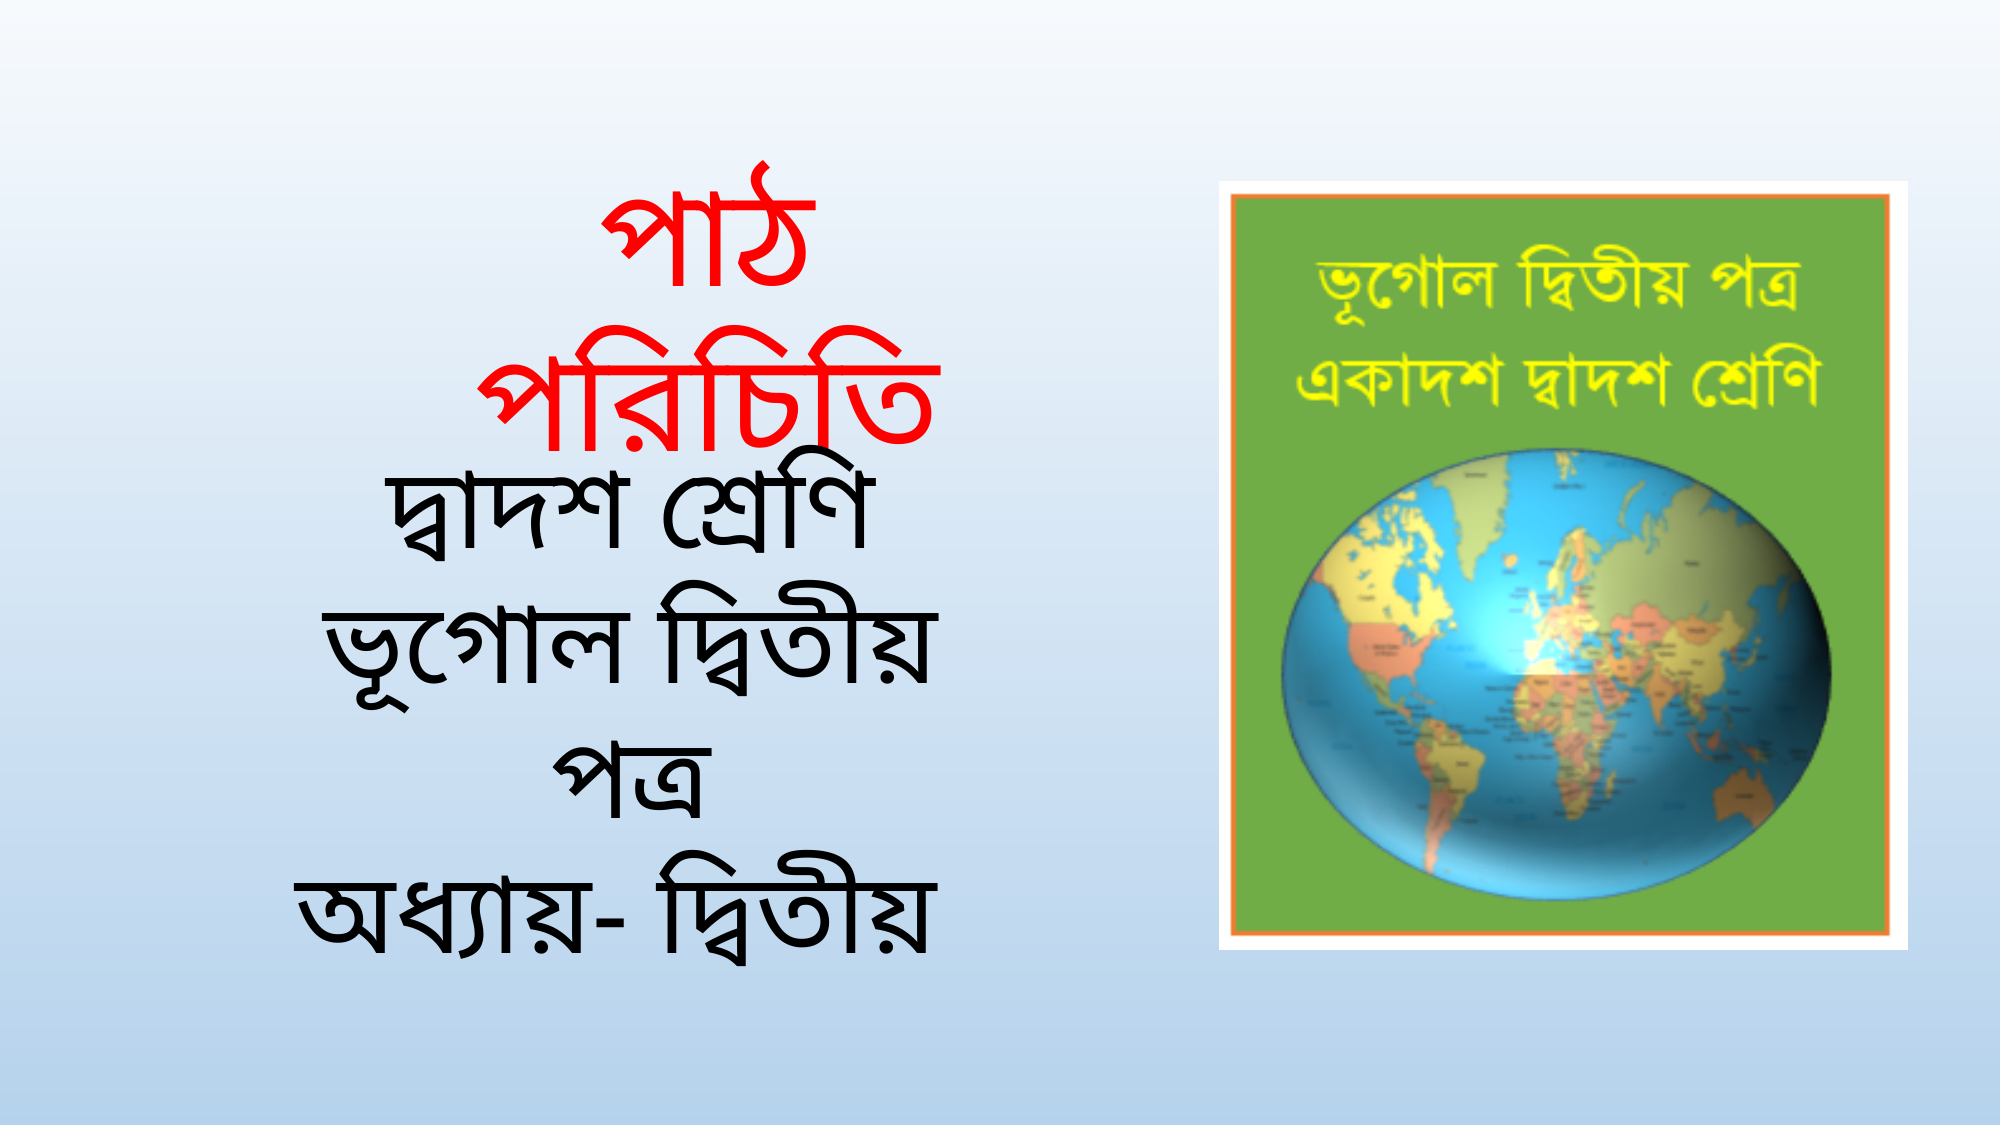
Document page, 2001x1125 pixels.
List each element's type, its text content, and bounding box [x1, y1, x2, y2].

text_box পাঠ পরিচিতি [348, 141, 1066, 487]
text_box দ্বাদশ শ্রেণি ভূগোল দ্বিতীয় পত্র অধ্যায়- দ্বিতীয় [272, 428, 990, 984]
picture [1219, 181, 1908, 950]
